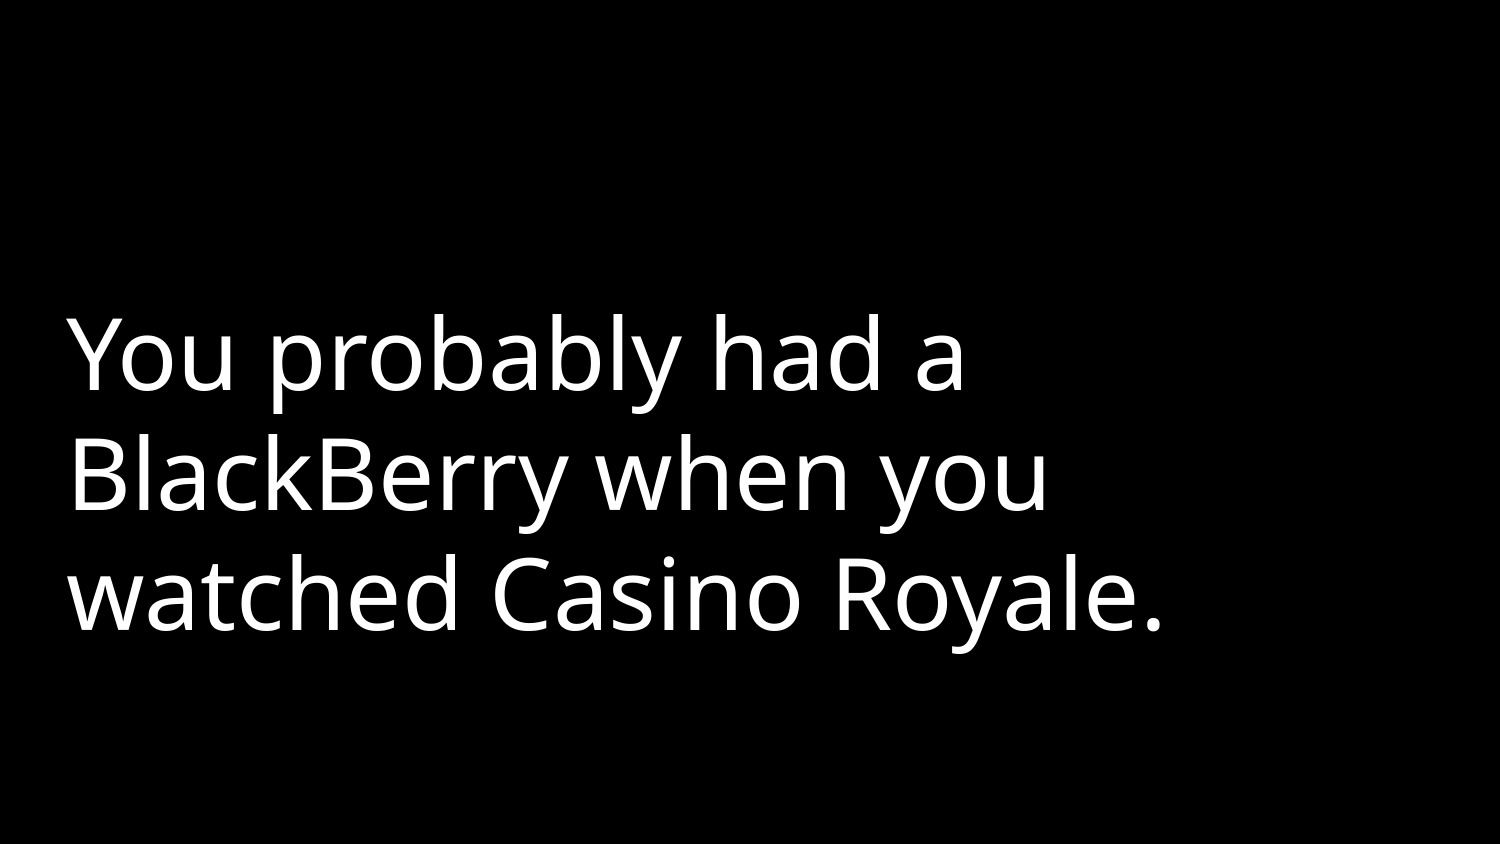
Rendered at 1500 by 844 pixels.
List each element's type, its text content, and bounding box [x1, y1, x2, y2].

title You probably had a BlackBerry when you watched Casino Royale. [51, 275, 1449, 766]
